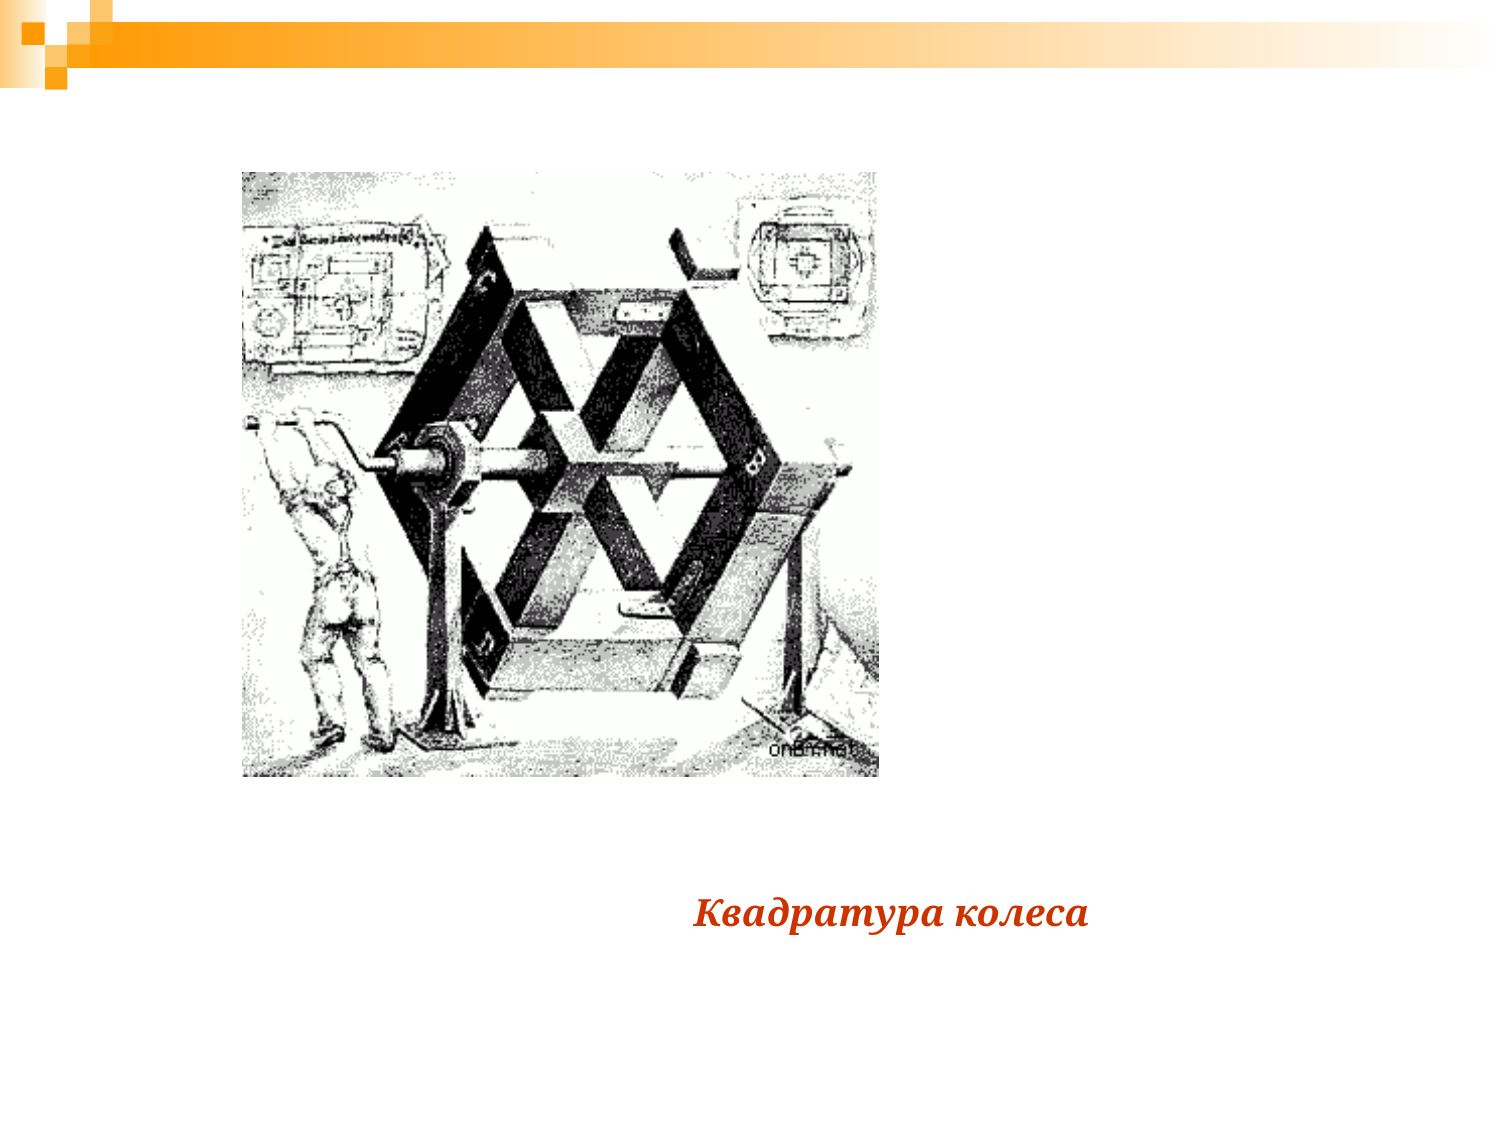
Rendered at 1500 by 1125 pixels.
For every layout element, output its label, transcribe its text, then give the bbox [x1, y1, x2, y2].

text_box [689, 22, 693, 67]
picture [241, 172, 880, 778]
text_box Квадратура колеса [679, 881, 1188, 942]
text_box [773, 22, 777, 67]
